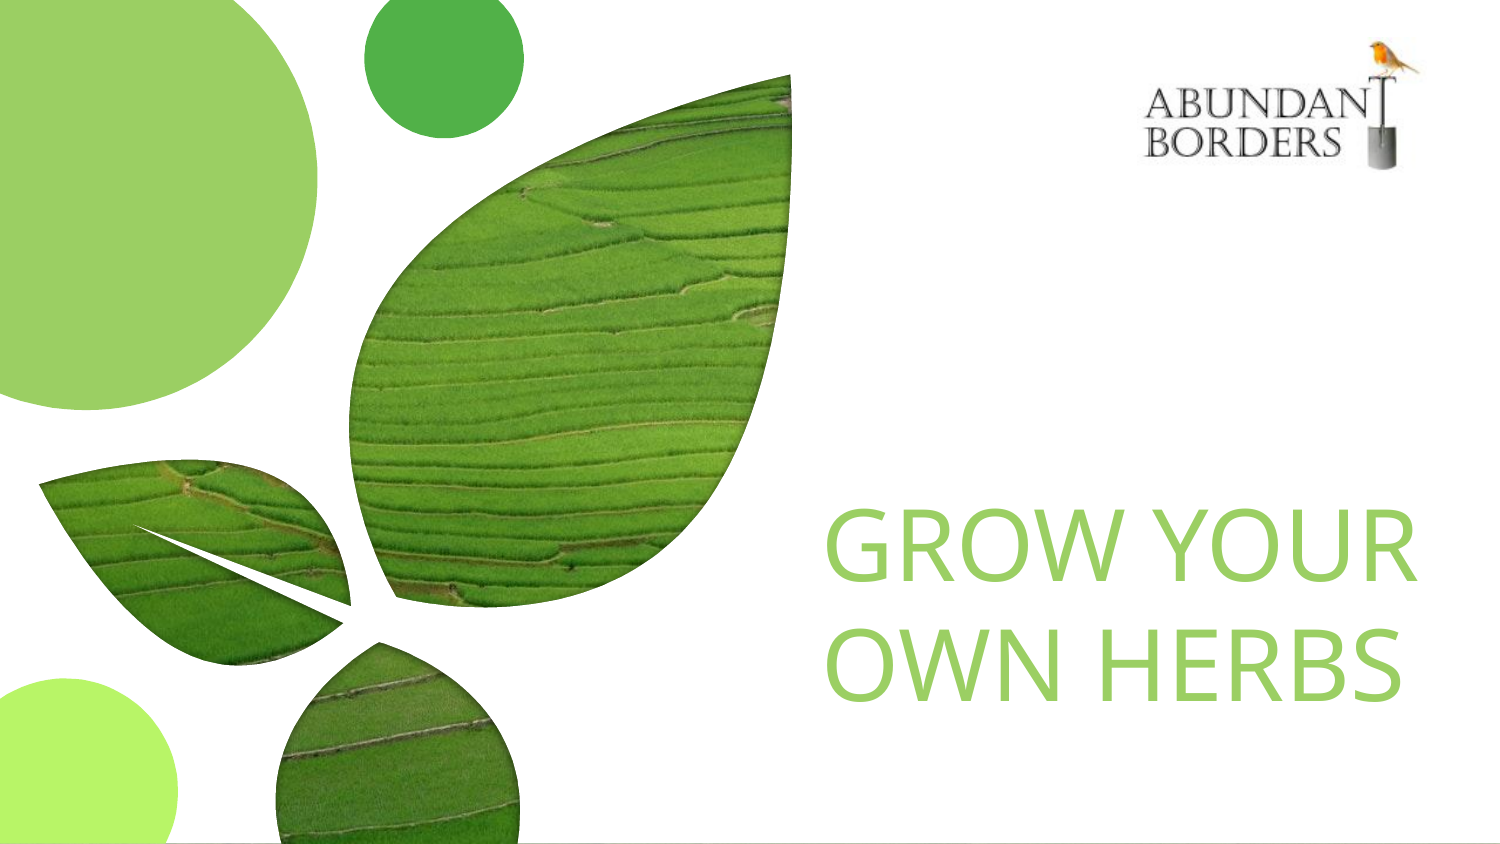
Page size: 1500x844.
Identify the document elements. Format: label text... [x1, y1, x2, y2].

title GROW YOUR OWN HERBS [806, 326, 1456, 517]
picture [1137, 37, 1427, 173]
picture [40, 460, 350, 665]
picture [276, 643, 520, 844]
picture [349, 75, 792, 607]
